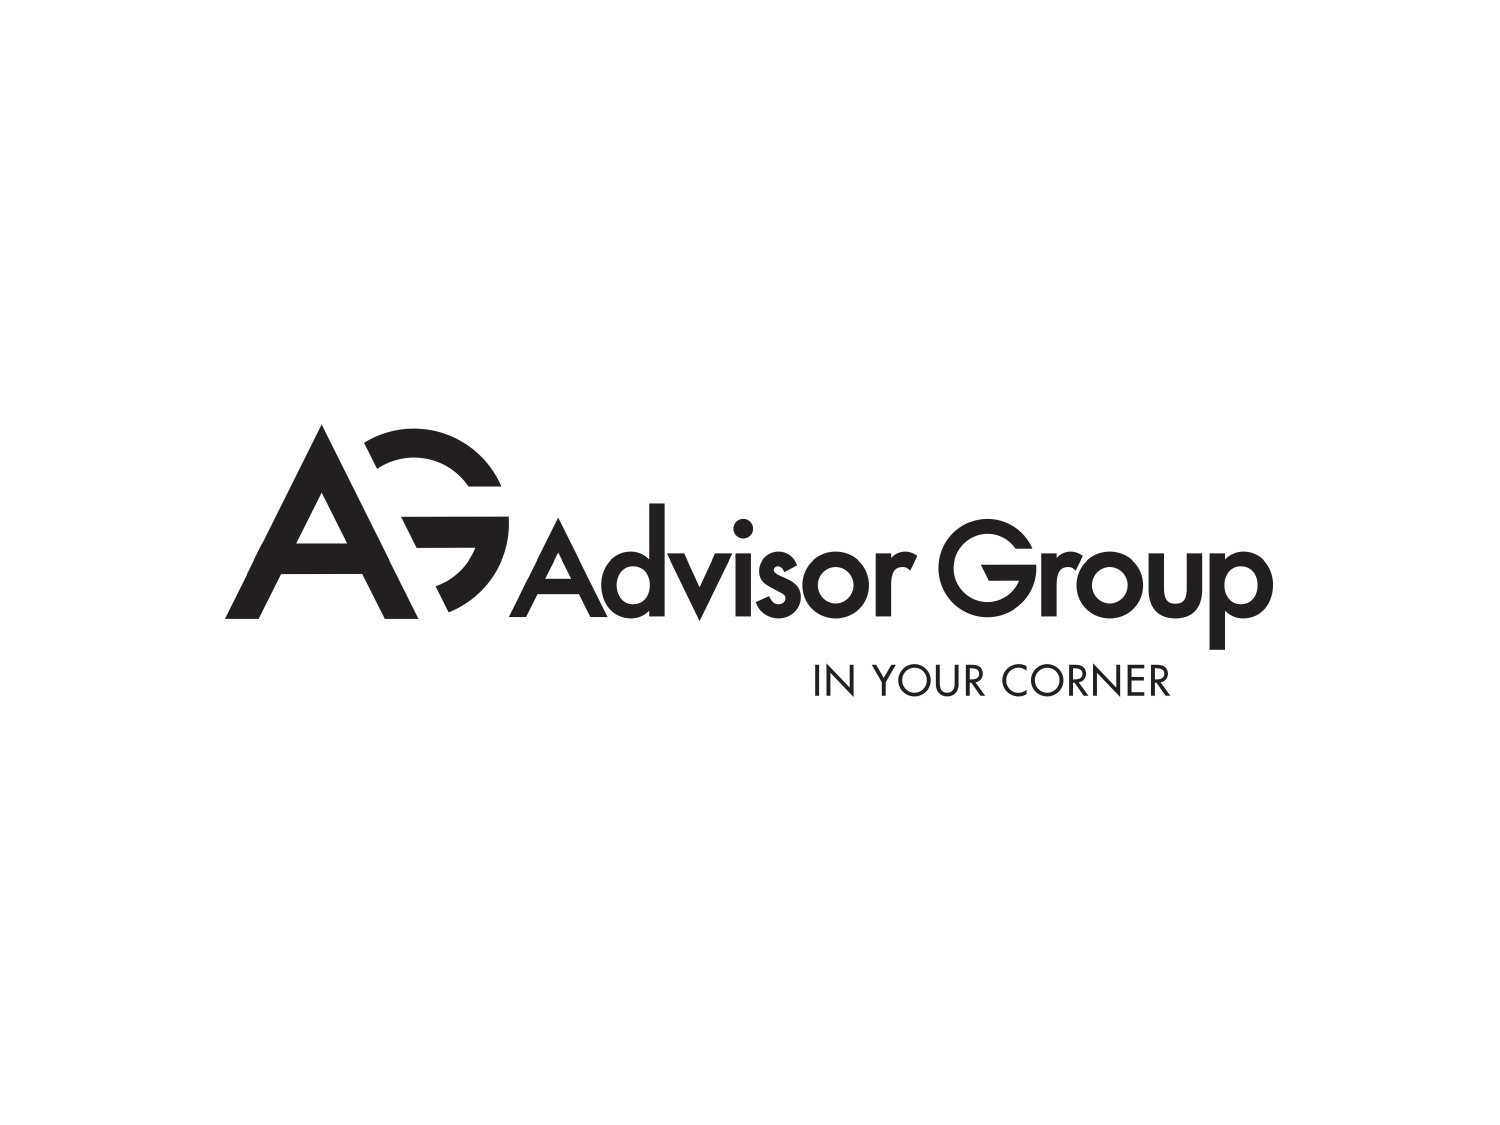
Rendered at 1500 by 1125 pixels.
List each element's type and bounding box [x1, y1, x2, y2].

picture [225, 424, 1275, 697]
